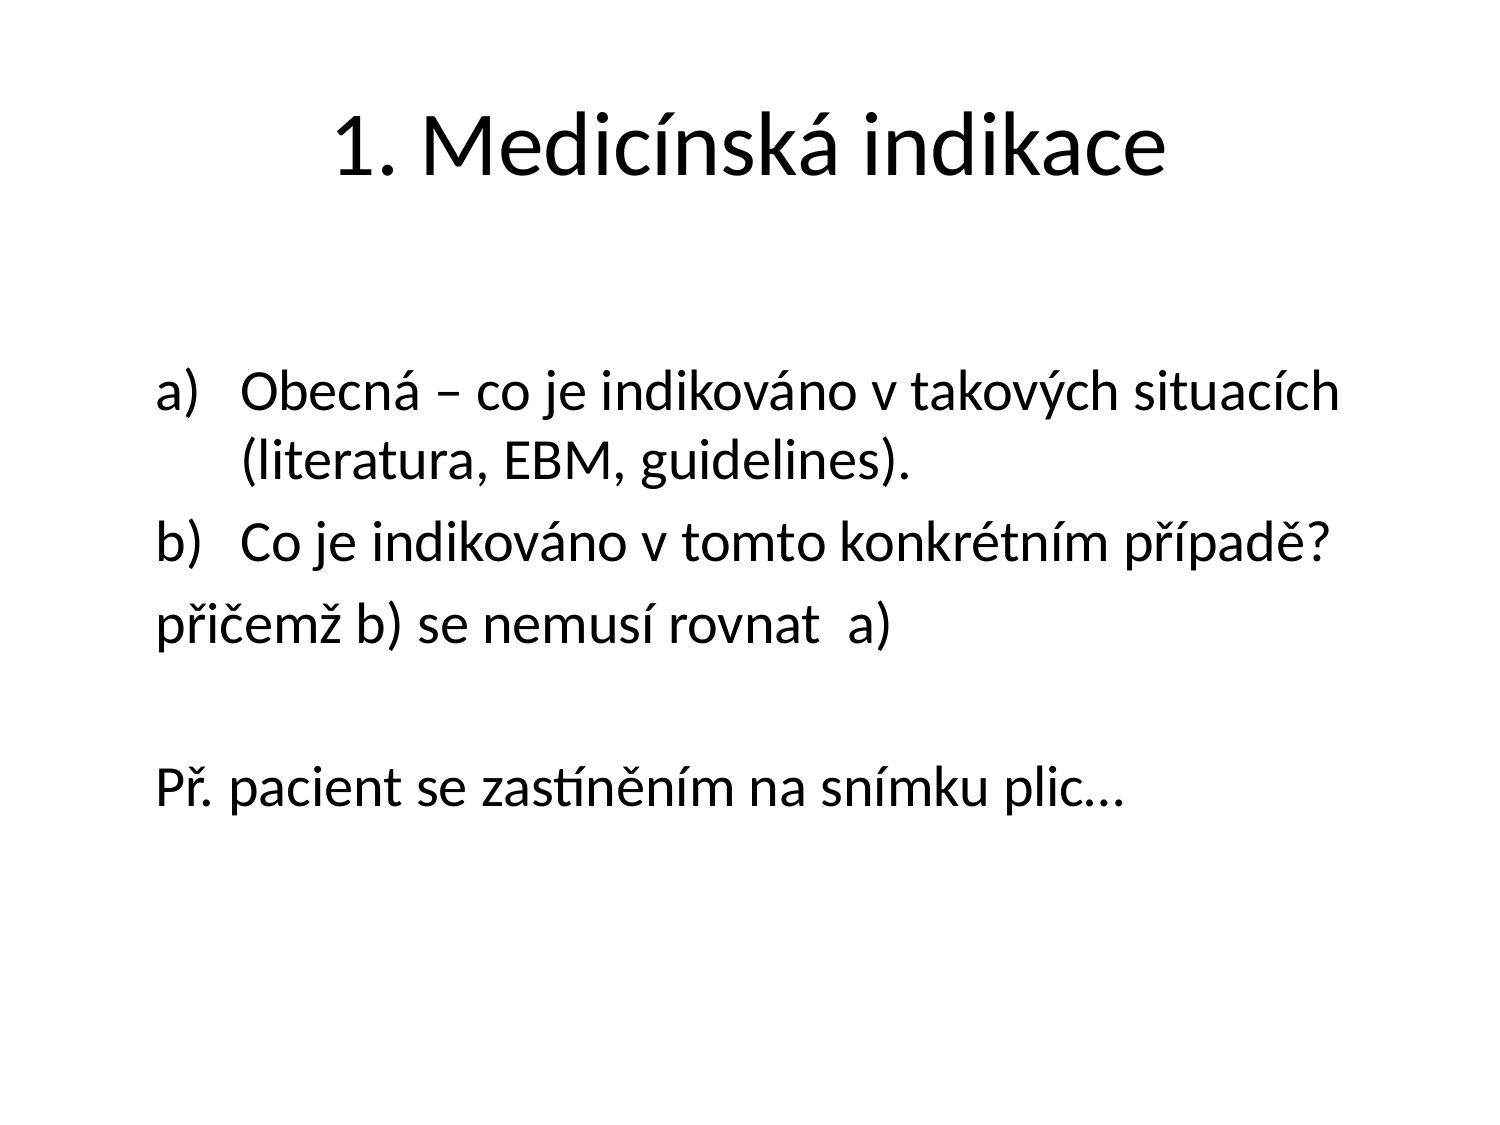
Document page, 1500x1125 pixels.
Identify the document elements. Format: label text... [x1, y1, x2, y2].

title 1. Medicínská indikace [75, 45, 1425, 233]
list Obecná – co je indikováno v takových situacích (literatura, EBM, guidelines). Co je indikováno v tomto konkrétním případě? přičemž b) se nemusí rovnat a) Př. pacient se zastíněním na snímku plic… [75, 262, 1425, 1005]
